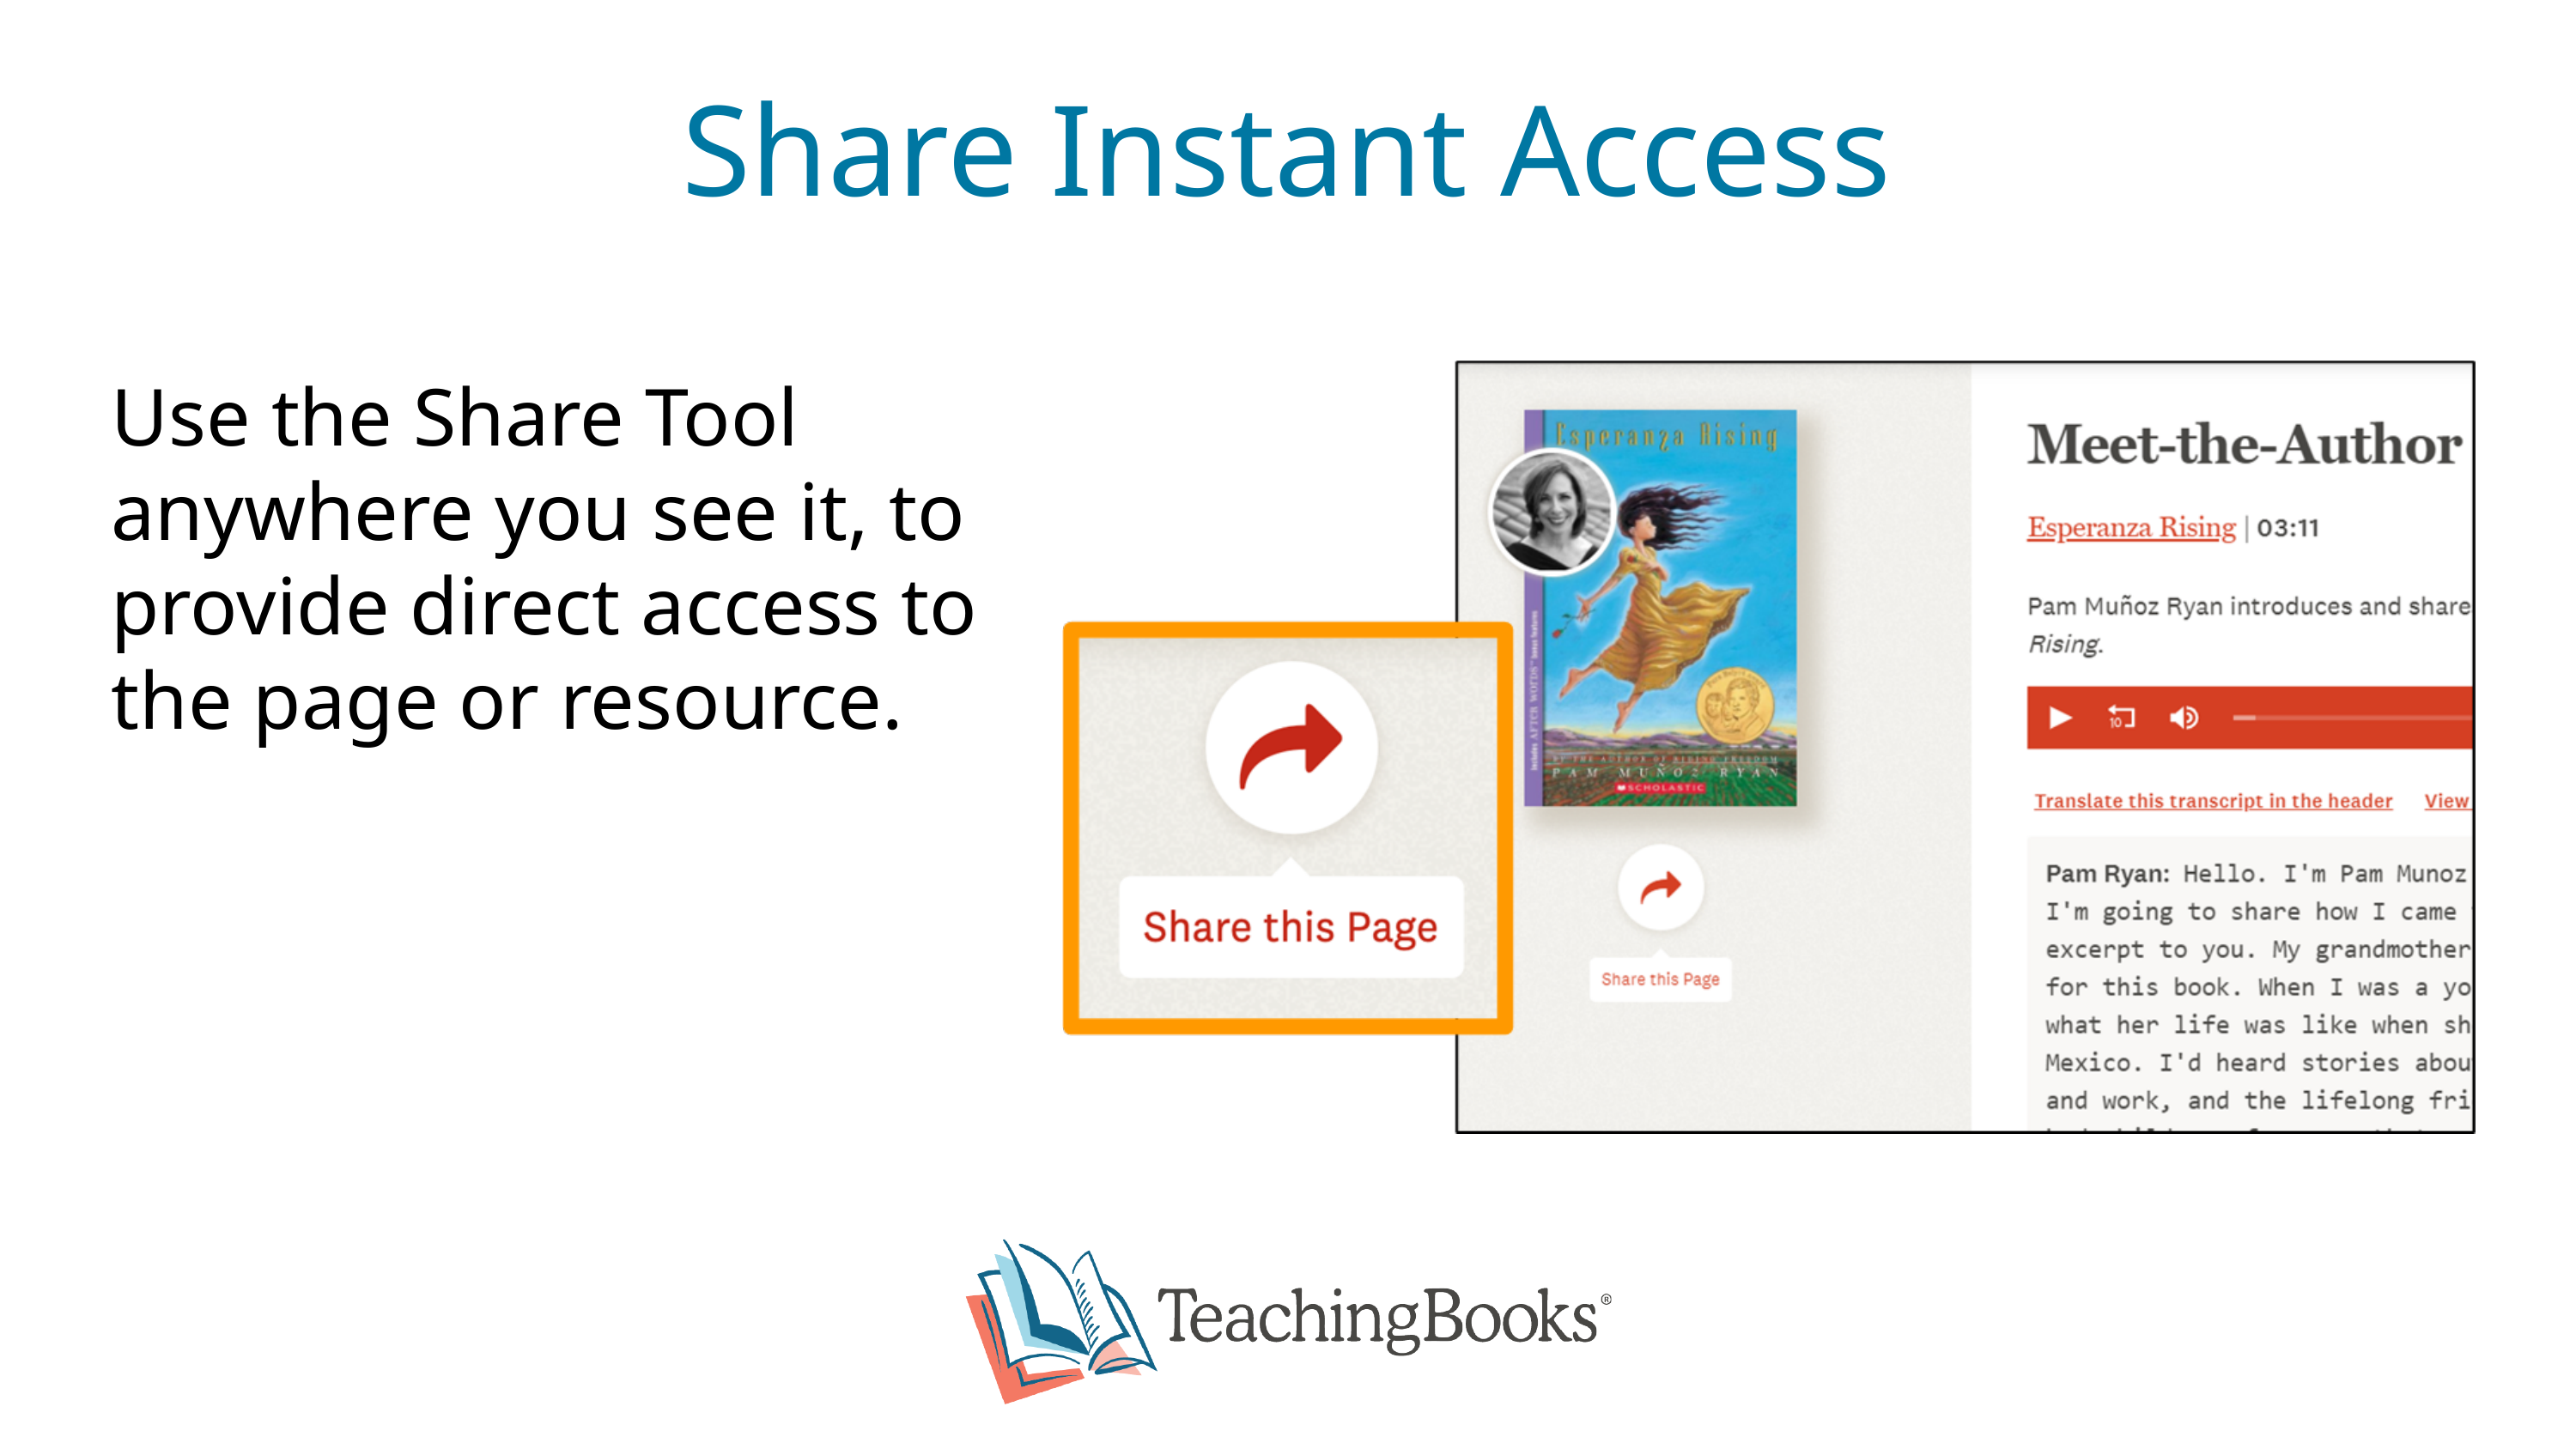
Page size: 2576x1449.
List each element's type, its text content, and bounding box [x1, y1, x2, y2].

text_box [964, 1239, 1612, 1404]
picture [1062, 361, 2476, 1134]
text_box Use the Share Tool anywhere you see it, to provide direct access to the page or resource. [111, 367, 1019, 746]
text_box Share Instant Access [592, 83, 1980, 221]
